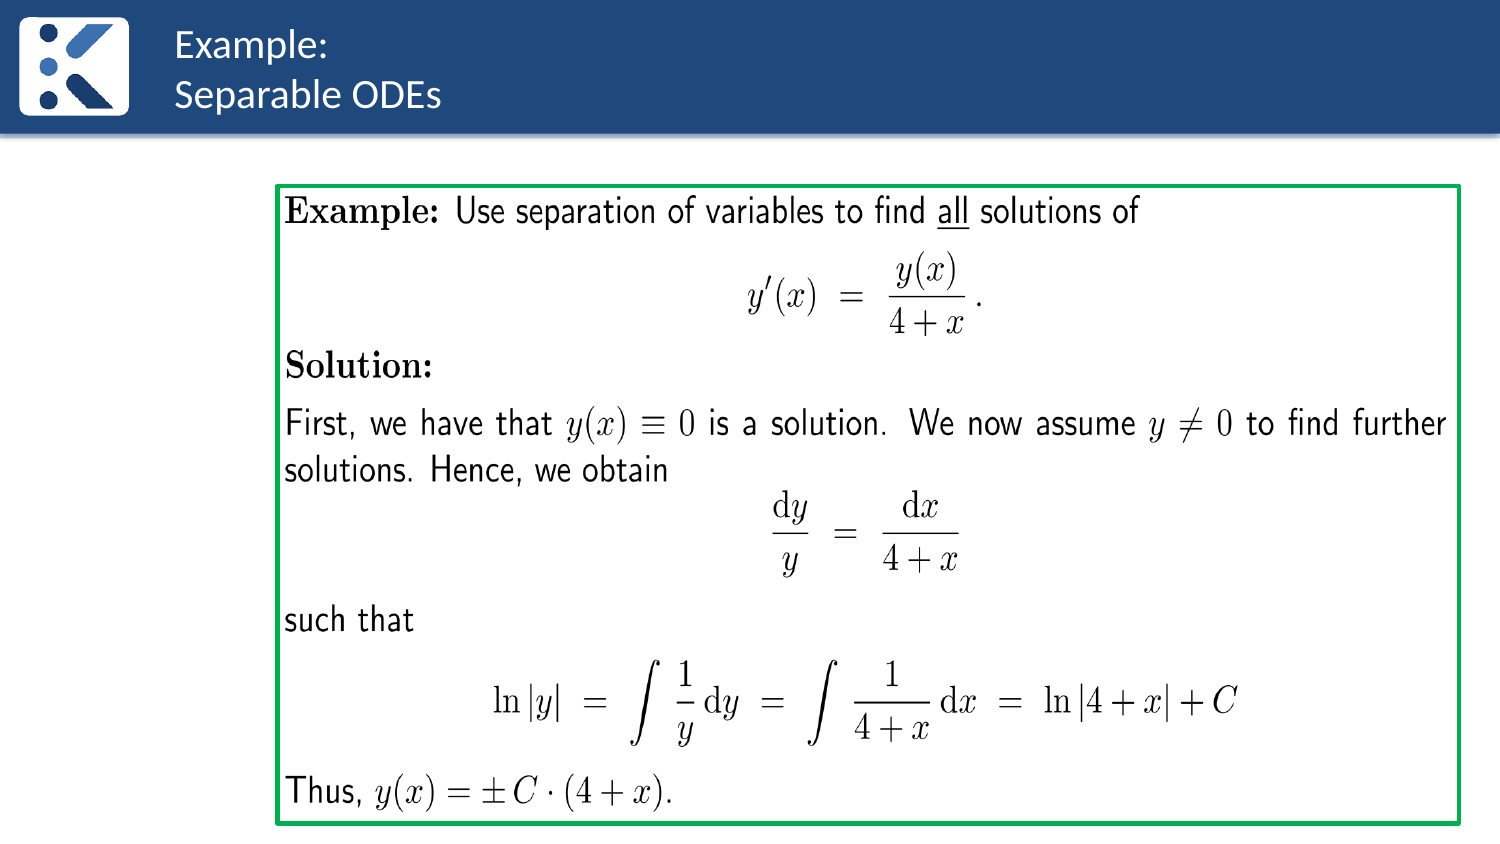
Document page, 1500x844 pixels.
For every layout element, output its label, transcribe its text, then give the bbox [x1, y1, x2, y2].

title Example: Separable ODEs [159, 8, 1483, 126]
picture [285, 350, 1446, 813]
text_box [275, 184, 1461, 826]
picture [27, 18, 122, 115]
picture [285, 194, 1140, 336]
